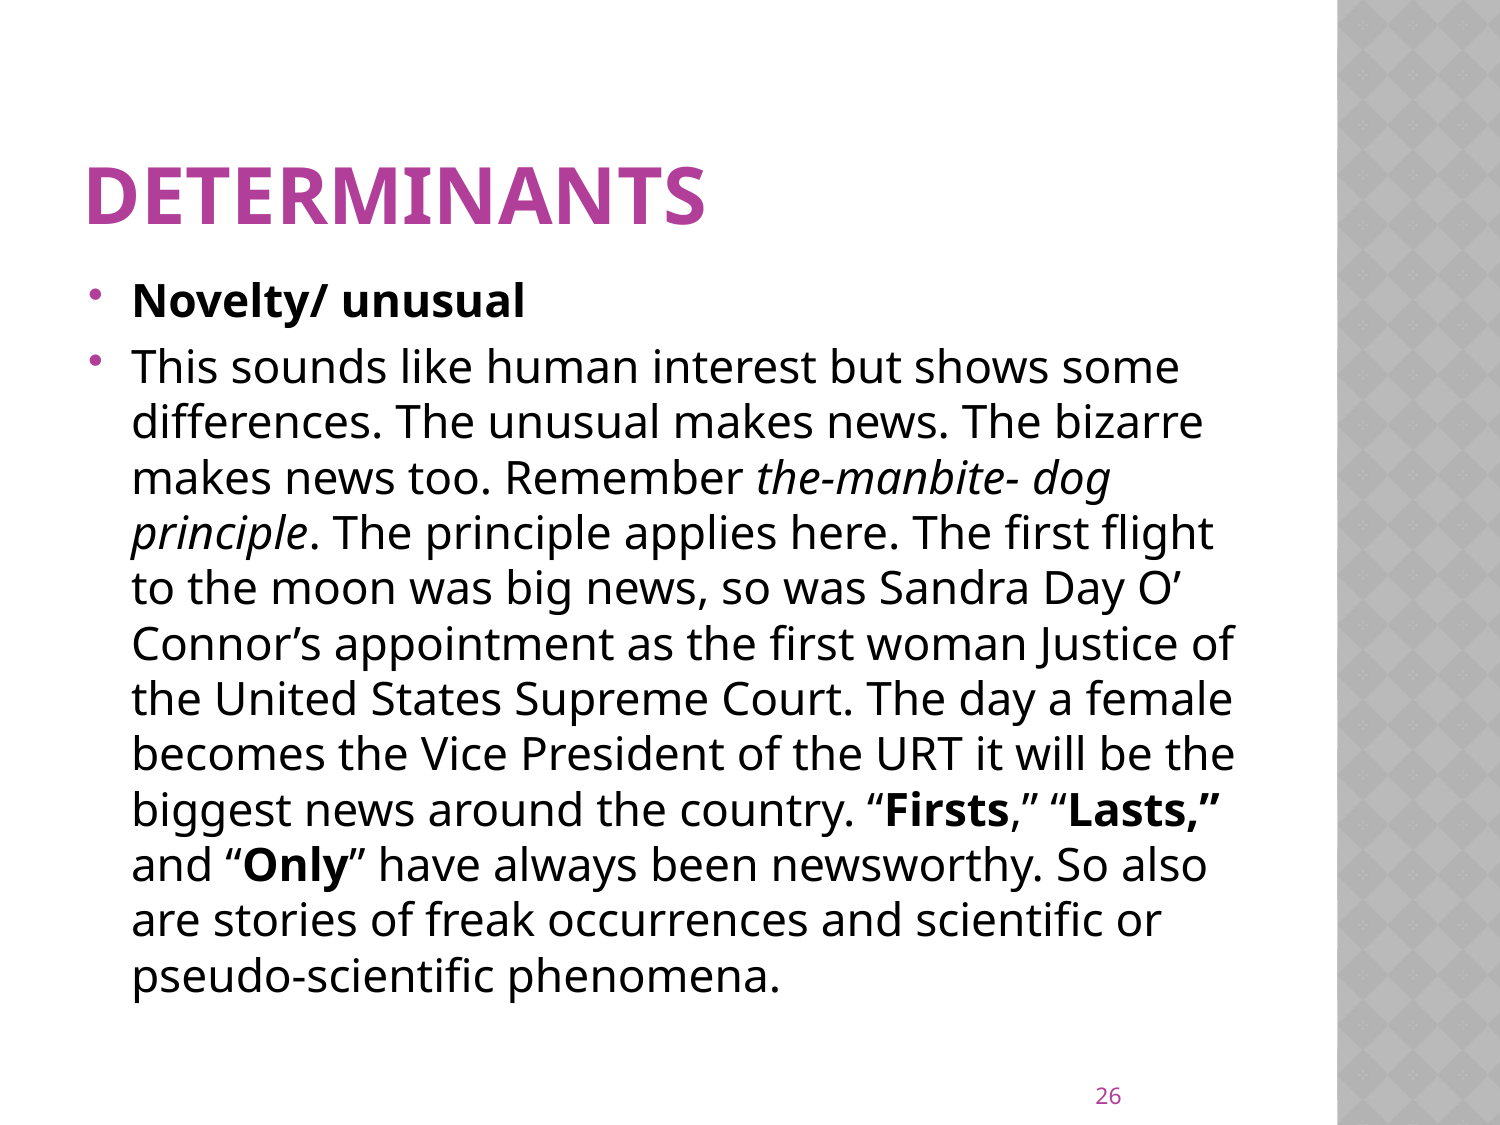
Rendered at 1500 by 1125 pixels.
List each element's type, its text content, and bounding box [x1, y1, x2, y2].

slide_number 26 [1025, 1075, 1122, 1113]
title Determinants [75, 52, 1263, 240]
list Novelty/ unusual This sounds like human interest but shows some differences. The unusual makes news. The bizarre makes news too. Remember the-manbite- dog principle. The principle applies here. The first flight to the moon was big news, so was Sandra Day O’ Connor’s appointment as the first woman Justice of the United States Supreme Court. The day a female becomes the Vice President of the URT it will be the biggest news around the country. “Firsts,” “Lasts,” and “Only” have always been newsworthy. So also are stories of freak occurrences and scientific or pseudo-scientific phenomena. [75, 264, 1263, 1059]
